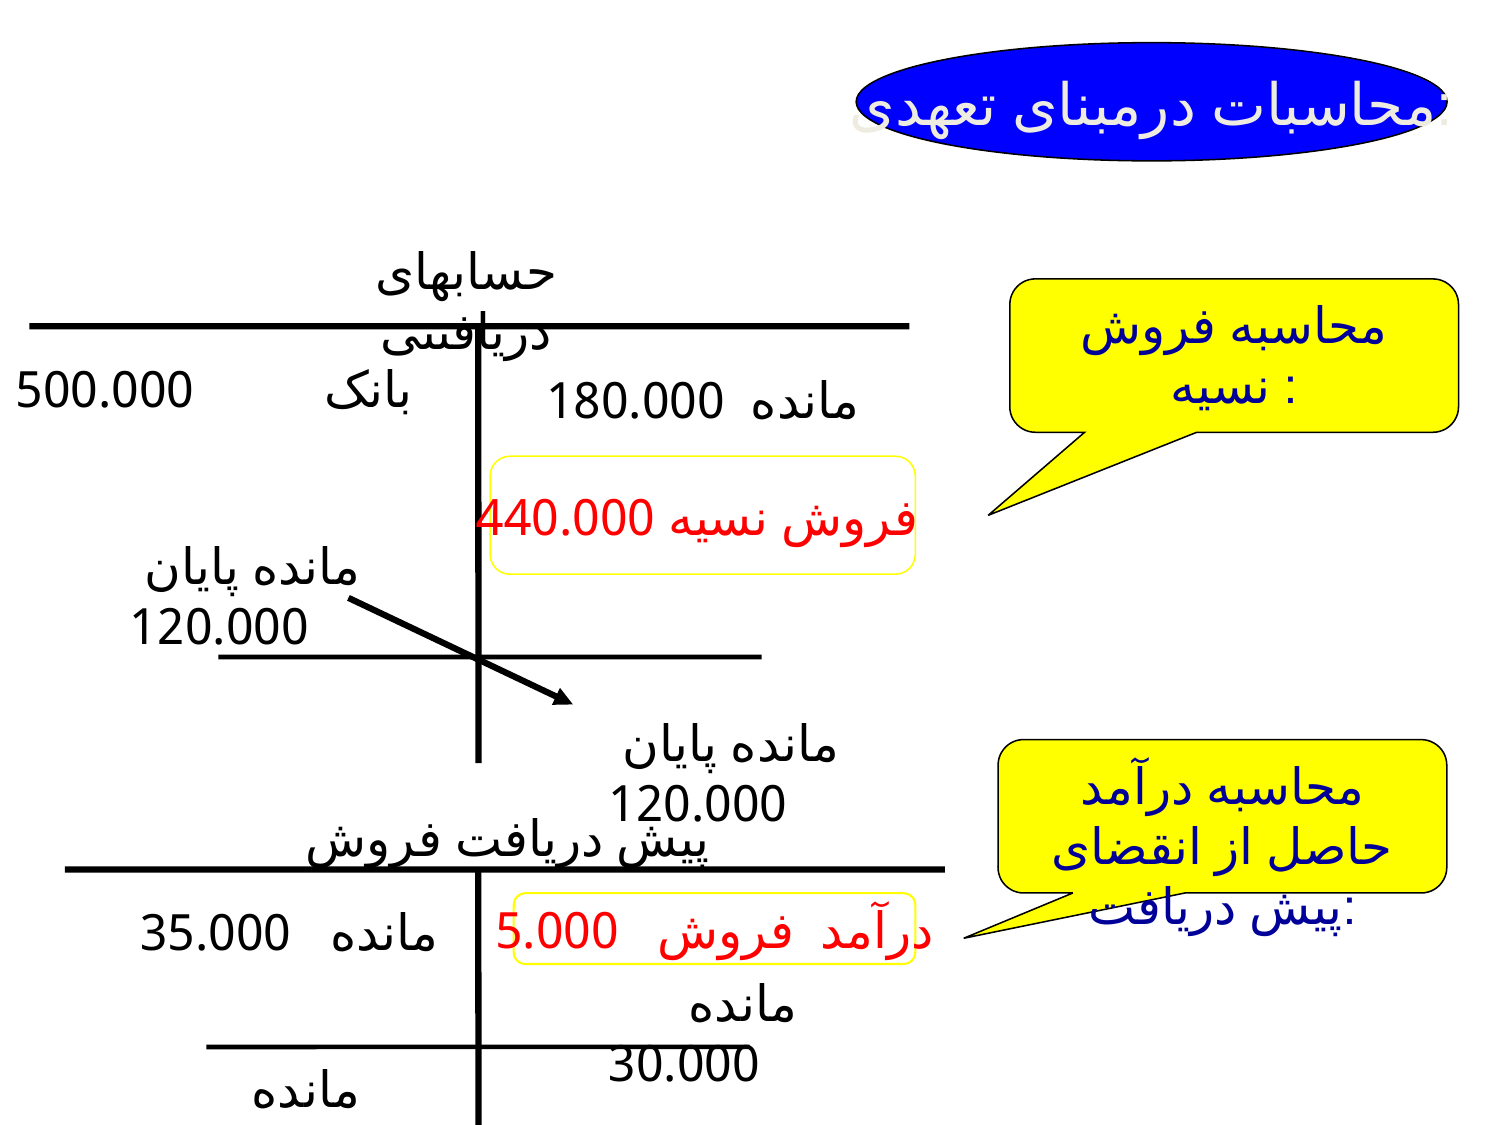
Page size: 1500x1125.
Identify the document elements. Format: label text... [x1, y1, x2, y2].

text_box مانده 35.000 [123, 893, 455, 968]
text_box حسابهای دریافتنی [301, 231, 632, 326]
text_box مانده 30.000 [53, 1049, 455, 1125]
text_box حسابهای دریافتنی [301, 327, 632, 367]
text_box فروش نسیه 440.000 [490, 456, 916, 575]
text_box مانده 30.000 [490, 964, 892, 1099]
text_box مانده 180.000 [490, 361, 916, 437]
text_box مانده پایان 120.000 [0, 527, 467, 662]
text_box پیش دریافت فروش [123, 798, 892, 874]
text_box محاسبه درآمد حاصل از انقضای پیش دریافت: [963, 739, 1447, 939]
text_box درآمد فروش 5.000 [513, 893, 916, 965]
text_box محاسبه فروش نسیه : [988, 278, 1459, 516]
text_box [348, 597, 573, 704]
text_box محاسبات درمبنای تعهدی: [856, 42, 1448, 161]
text_box بانک 500.000 [0, 349, 485, 485]
text_box مانده پایان 120.000 [478, 704, 945, 839]
